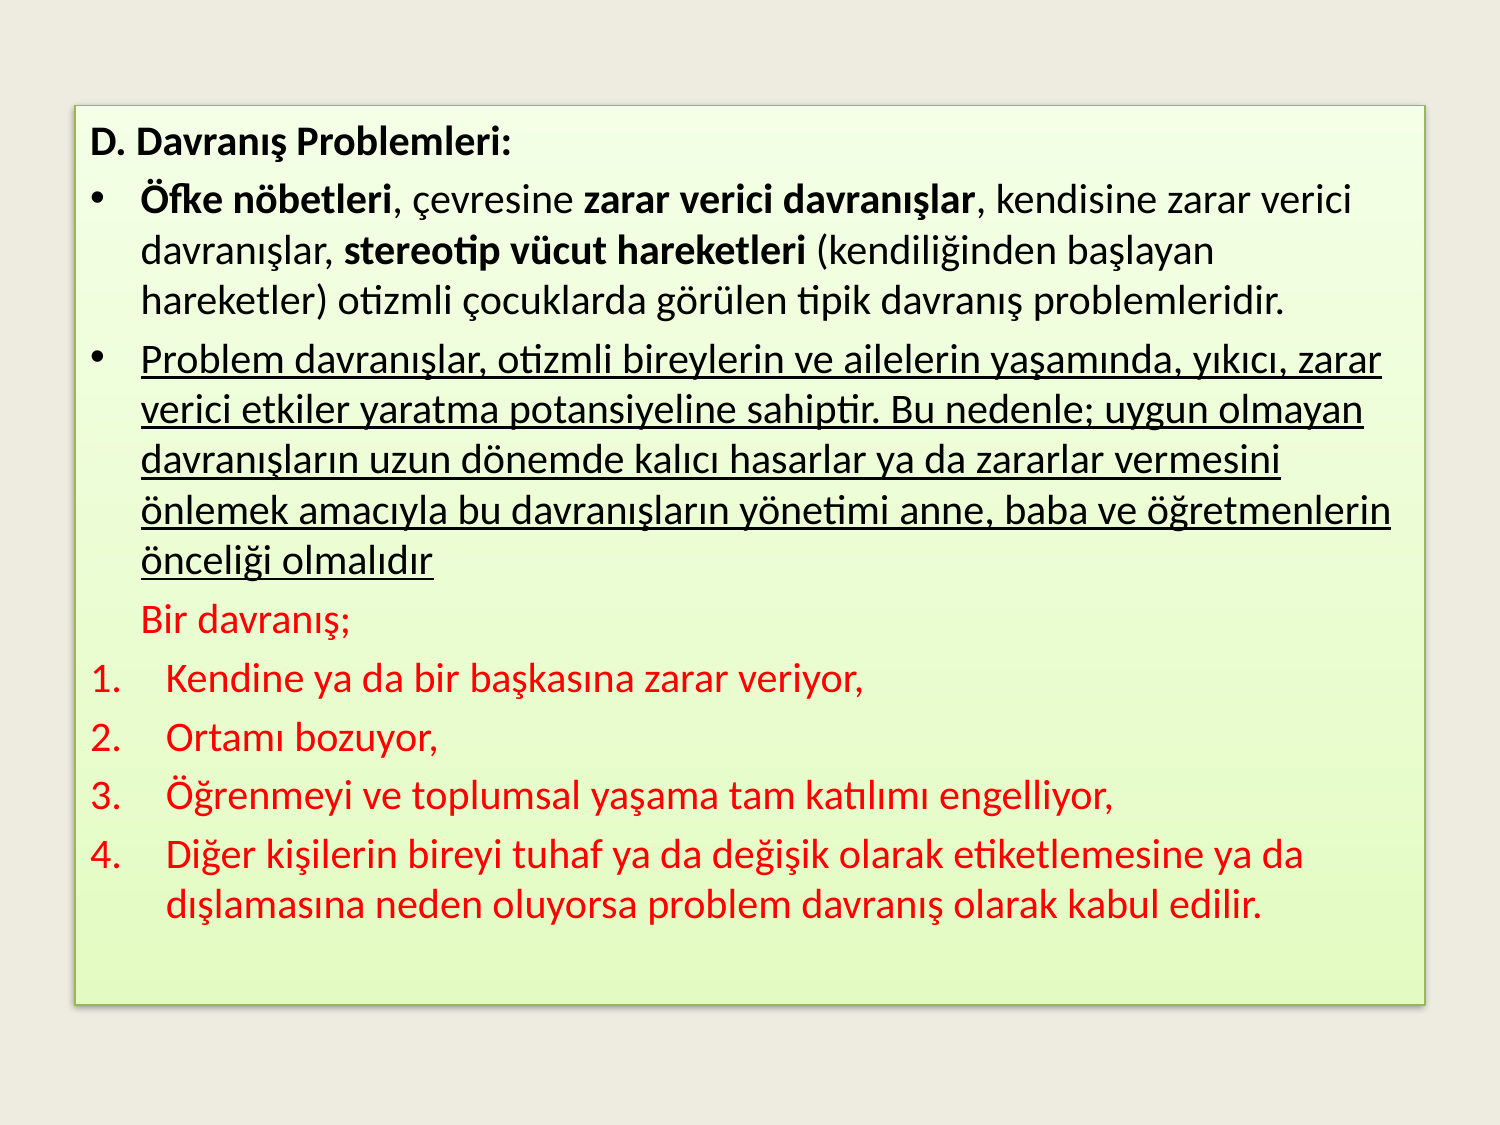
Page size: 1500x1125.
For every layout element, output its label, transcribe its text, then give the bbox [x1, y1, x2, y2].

list D. Davranış Problemleri: Öfke nöbetleri, çevresine zarar verici davranışlar, kendisine zarar verici davranışlar, stereotip vücut hareketleri (kendiliğinden başlayan hareketler) otizmli çocuklarda görülen tipik davranış problemleridir. Problem davranışlar, otizmli bireylerin ve ailelerin yaşamında, yıkıcı, zarar verici etkiler yaratma potansiyeline sahiptir. Bu nedenle; uygun olmayan davranışların uzun dönemde kalıcı hasarlar ya da zararlar vermesini önlemek amacıyla bu davranışların yönetimi anne, baba ve öğretmenlerin önceliği olmalıdır Bir davranış; Kendine ya da bir başkasına zarar veriyor, Ortamı bozuyor, Öğrenmeyi ve toplumsal yaşama tam katılımı engelliyor, Diğer kişilerin bireyi tuhaf ya da değişik olarak etiketlemesine ya da dışlamasına neden oluyorsa problem davranış olarak kabul edilir. [74, 105, 1426, 1006]
